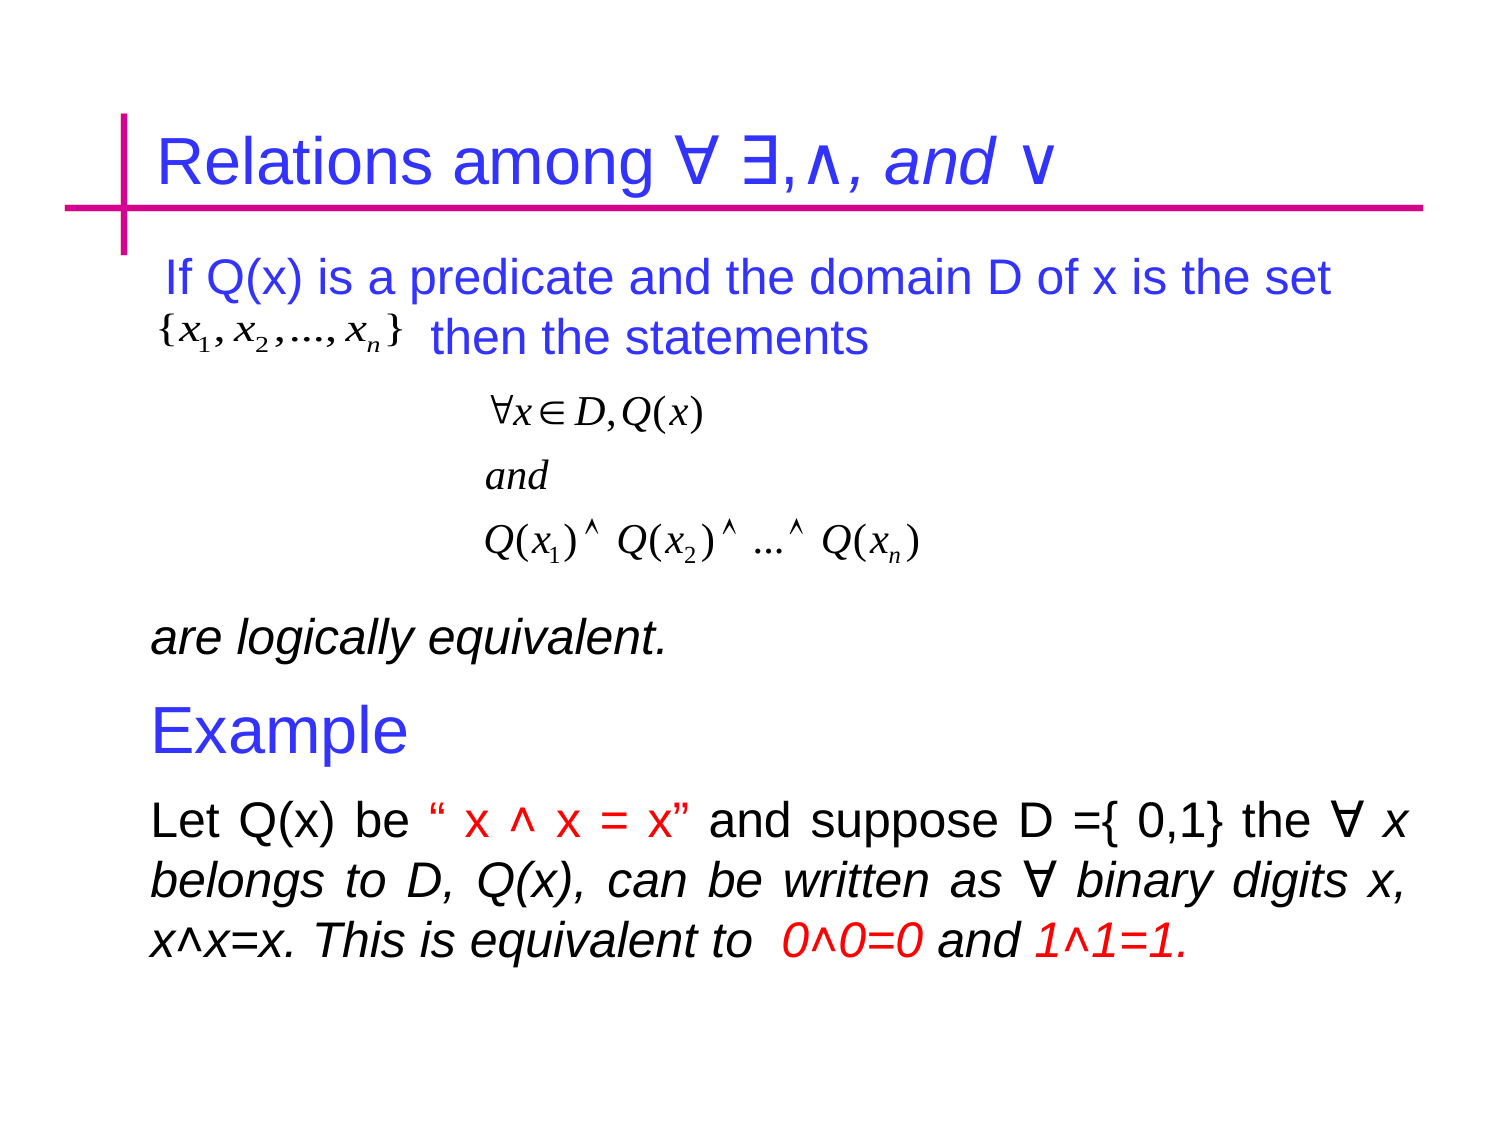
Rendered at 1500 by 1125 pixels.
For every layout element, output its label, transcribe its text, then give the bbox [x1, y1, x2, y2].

text_box Relations among ∀ ∃,∧, and ∨ [141, 101, 1376, 208]
text_box If Q(x) is a predicate and the domain D of x is the set then the statements are logically equivalent. Example Let Q(x) be “ x ˄ x = x” and suppose D ={ 0,1} the ∀ x belongs to D, Q(x), can be written as ∀ binary digits x, x˄x=x. This is equivalent to 0˄0=0 and 1˄1=1. [135, 237, 1424, 975]
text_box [152, 302, 411, 362]
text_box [477, 386, 928, 575]
text_box Relations among ∀ ∃,∧, and ∨ [141, 209, 1376, 215]
